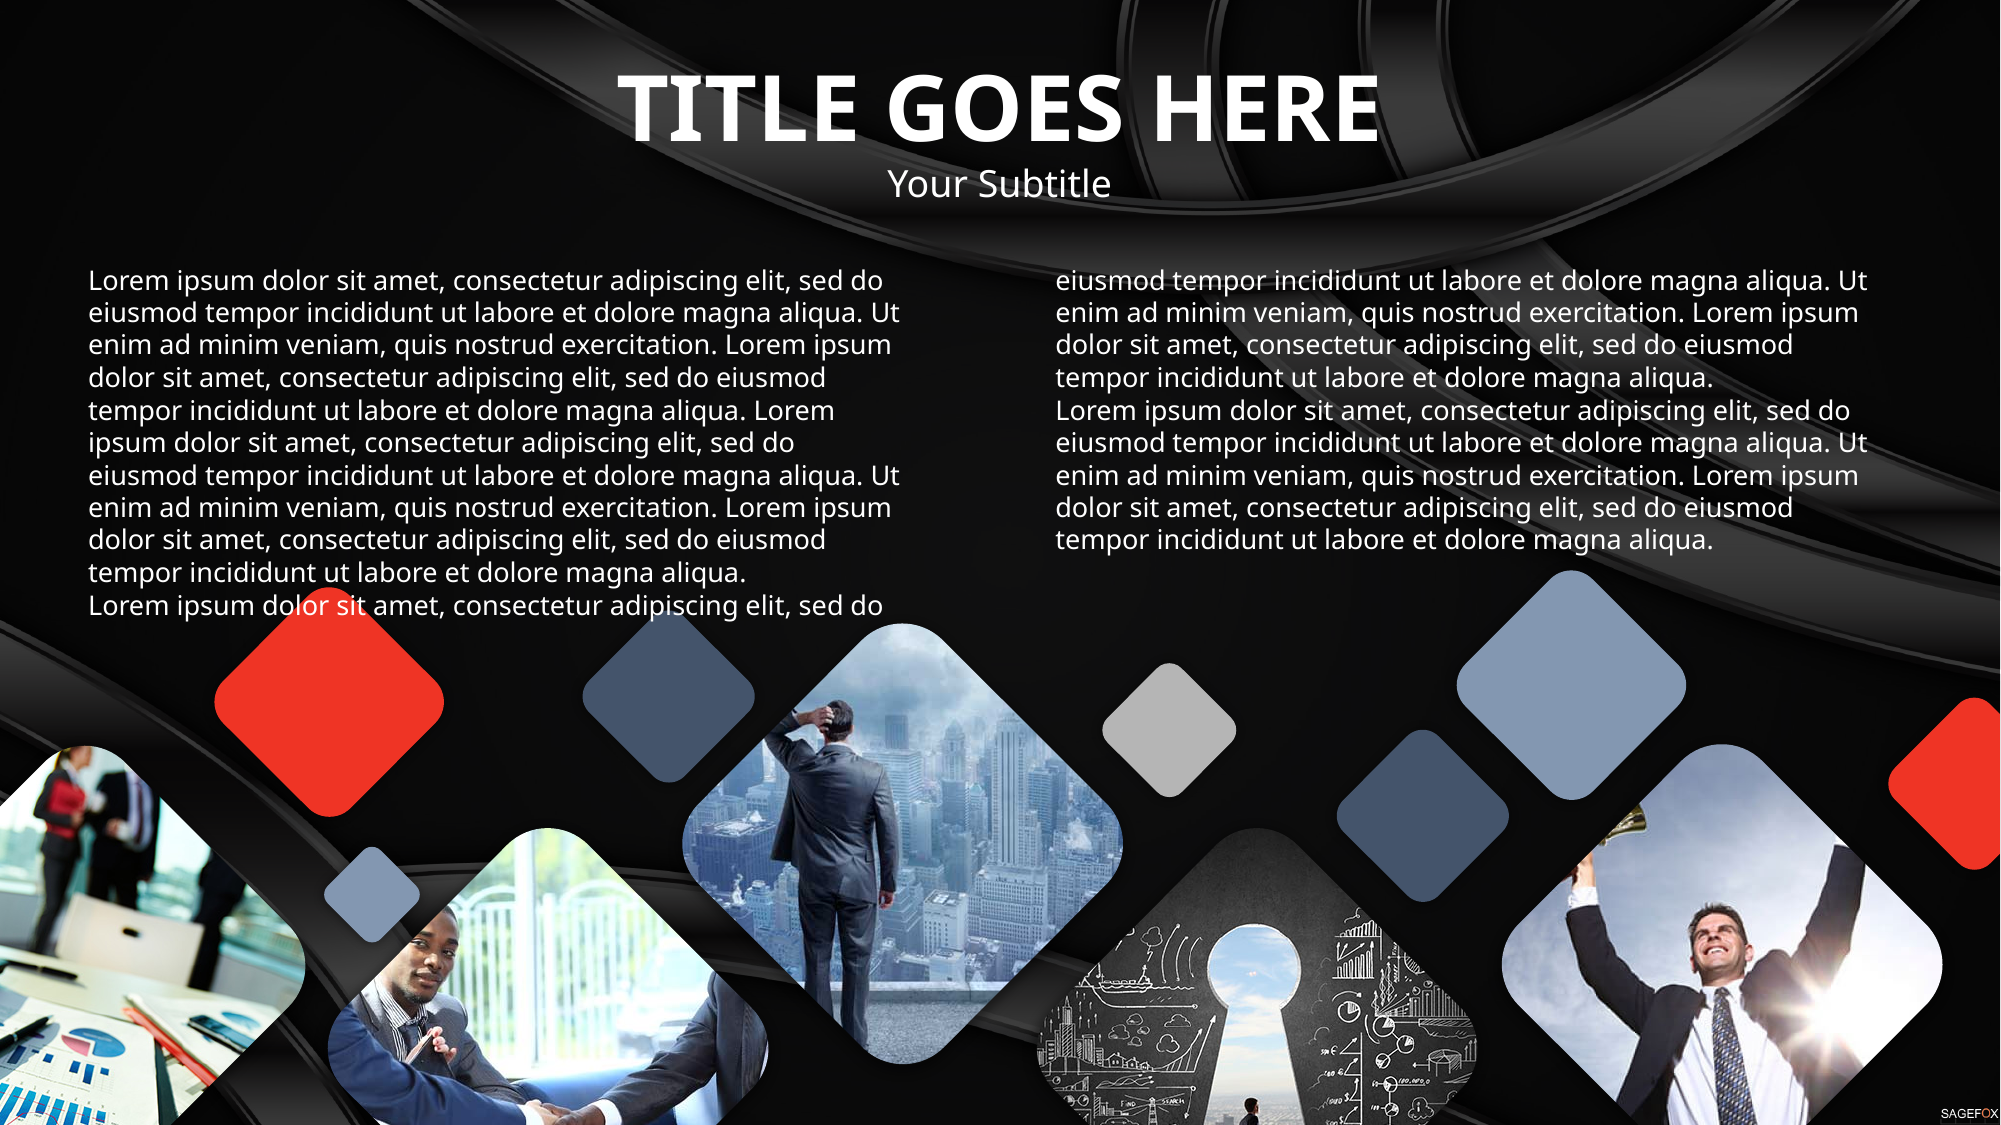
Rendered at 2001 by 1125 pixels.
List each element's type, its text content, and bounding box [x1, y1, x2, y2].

text_box [681, 643, 1125, 1066]
text_box [1887, 696, 2000, 871]
picture [0, 0, 2001, 1125]
text_box [581, 643, 756, 784]
text_box [1101, 662, 1238, 799]
text_box [323, 845, 421, 944]
text_box [326, 827, 770, 1125]
text_box TITLE GOES HERE Your Subtitle [548, 42, 1452, 212]
text_box Lorem ipsum dolor sit amet, consectetur adipiscing elit, sed do eiusmod tempor incididunt ut labore et dolore magna aliqua. Ut enim ad minim veniam, quis nostrud exercitation. Lorem ipsum dolor sit amet, consectetur adipiscing elit, sed do eiusmod tempor incididunt ut labore et dolore magna aliqua. Lorem ipsum dolor sit amet, consectetur adipiscing elit, sed do eiusmod tempor incididunt ut labore et dolore magna aliqua. Ut enim ad minim veniam, quis nostrud exercitation. Lorem ipsum dolor sit amet, consectetur adipiscing elit, sed do eiusmod tempor incididunt ut labore et dolore magna aliqua. Lorem ipsum dolor sit amet, consectetur adipiscing elit, sed do eiusmod tempor incididunt ut labore et dolore magna aliqua. Ut enim ad minim veniam, quis nostrud exercitation. Lorem ipsum dolor sit amet, consectetur adipiscing elit, sed do eiusmod tempor incididunt ut labore et dolore magna aliqua. Lorem ipsum dolor sit amet, consectetur adipiscing elit, sed do eiusmod tempor incididunt ut labore et dolore magna aliqua. Ut enim ad minim veniam, quis nostrud exercitation. Lorem ipsum dolor sit amet, consectetur adipiscing elit, sed do eiusmod tempor incididunt ut labore et dolore magna aliqua. [73, 255, 1888, 643]
text_box [1335, 728, 1510, 903]
text_box [1455, 643, 1688, 801]
text_box [1500, 743, 1944, 1125]
text_box [0, 744, 307, 1125]
text_box [213, 643, 445, 818]
text_box [1035, 827, 1479, 1125]
